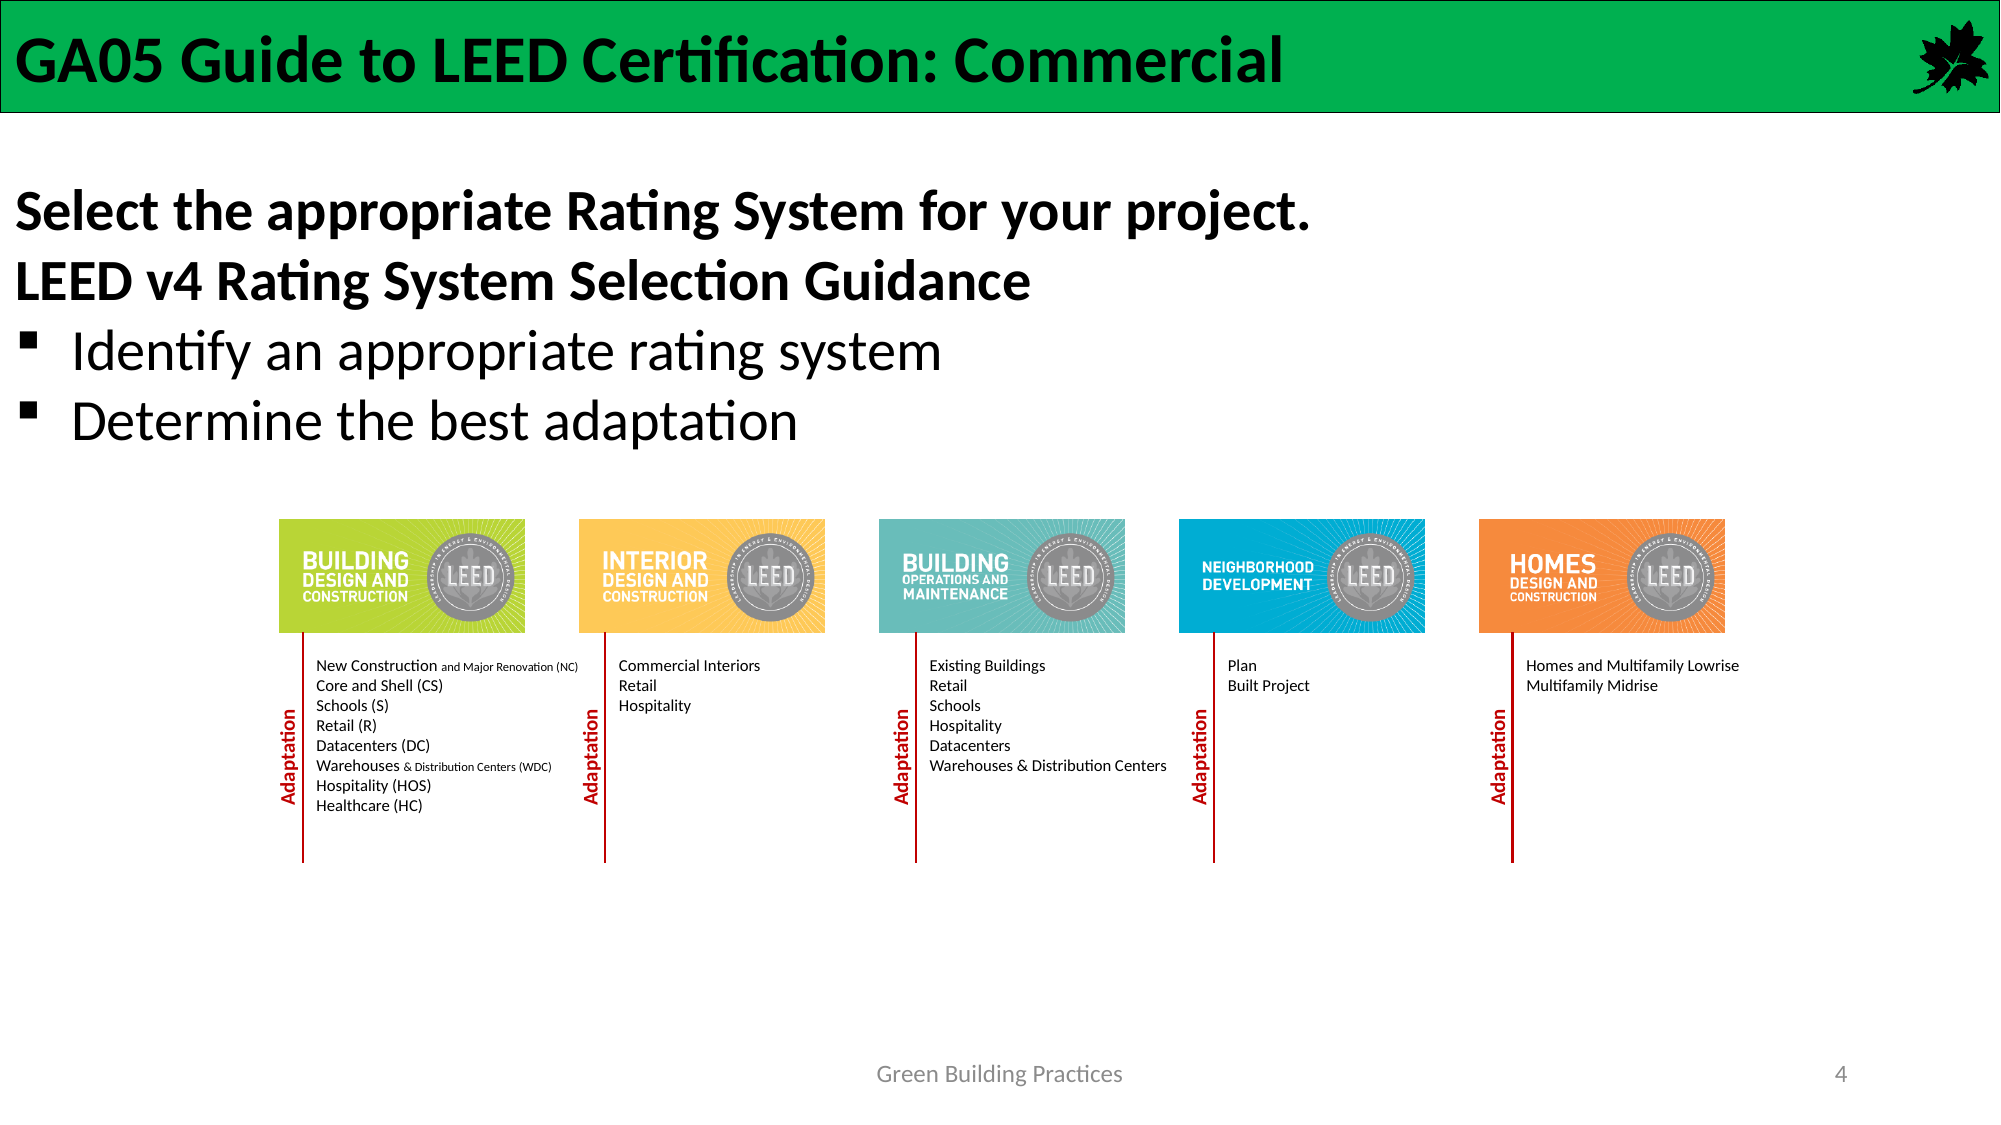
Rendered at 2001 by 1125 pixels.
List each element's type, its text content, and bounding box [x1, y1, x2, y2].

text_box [0, 0, 2000, 113]
slide_number 4 [1412, 1042, 1863, 1103]
text_box Select the appropriate Rating System for your project. LEED v4 Rating System Selection Guidance Identify an appropriate rating system Determine the best adaptation [0, 164, 2000, 1065]
footer Green Building Practices [662, 1042, 1338, 1103]
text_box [266, 519, 1948, 863]
